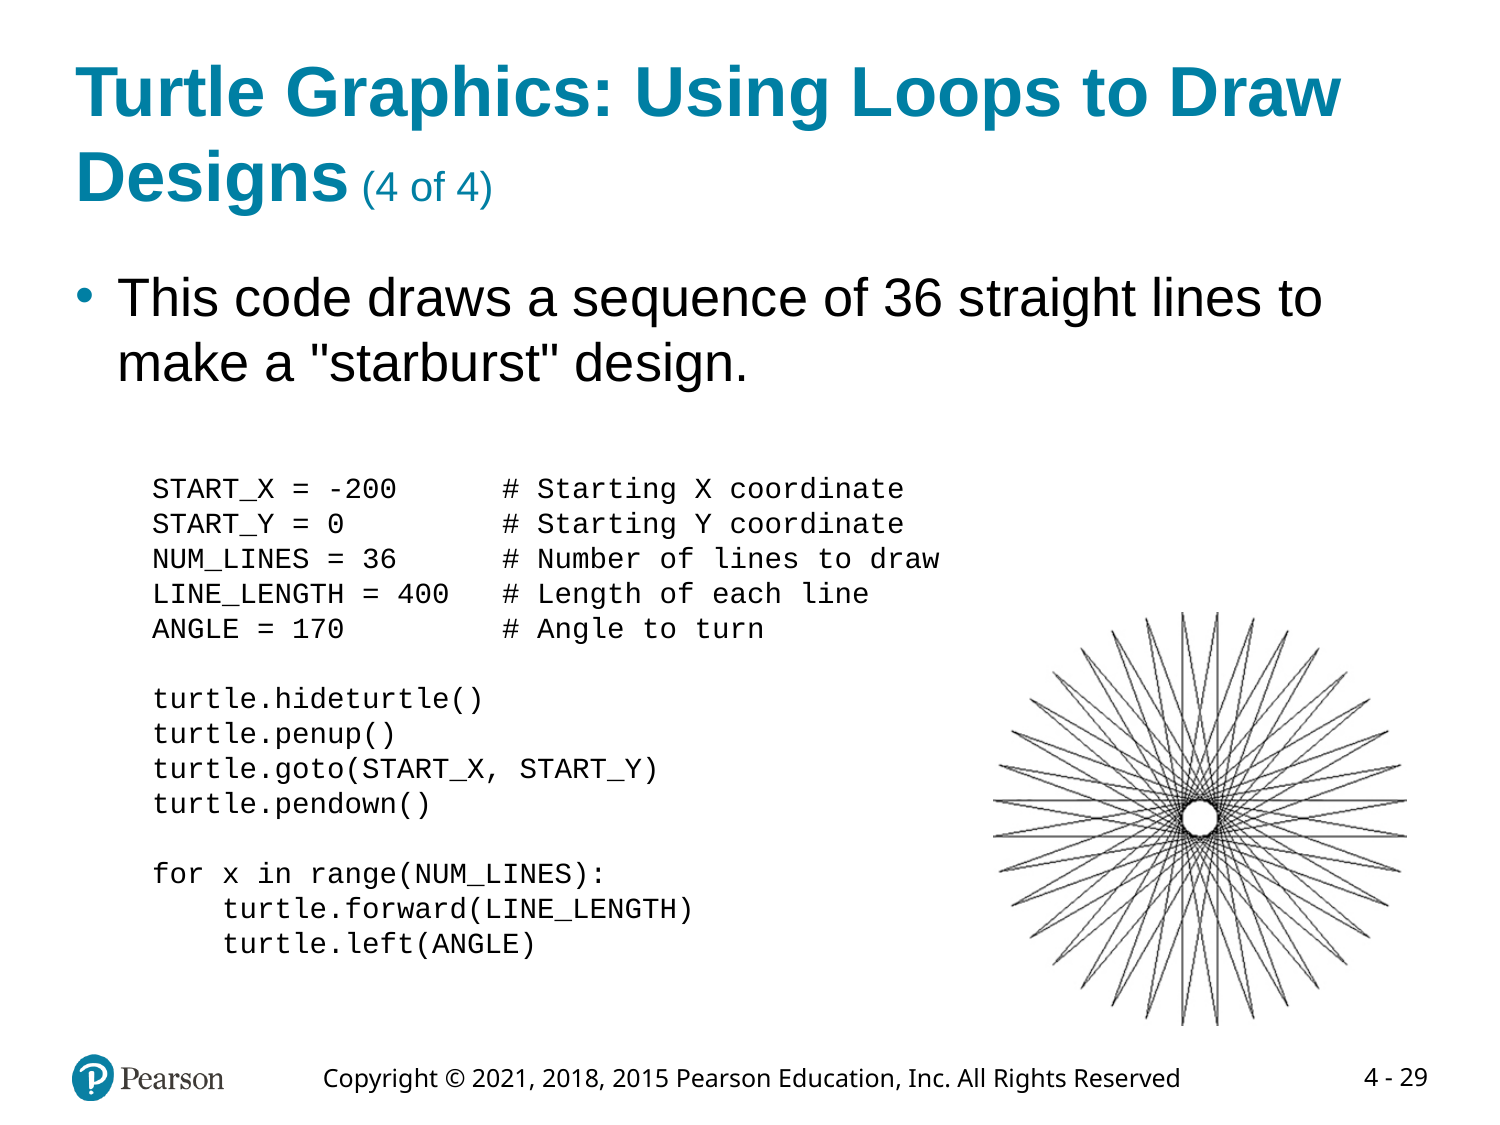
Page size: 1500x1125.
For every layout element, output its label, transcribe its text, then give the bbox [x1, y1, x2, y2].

picture [72, 1054, 89, 1072]
list This code draws a sequence of 36 straight lines to make a "starburst" design. [75, 262, 1425, 1005]
title Turtle Graphics: Using Loops to Draw Designs (4 of 4) [75, 35, 1425, 216]
text_box START_X = -200 # Starting X coordinate START_Y = 0 # Starting Y coordinate NUM_LINES = 36 # Number of lines to draw LINE_LENGTH = 400 # Length of each line ANGLE = 170 # Angle to turn turtle.hideturtle() turtle.penup() turtle.goto(START_X, START_Y) turtle.pendown() for x in range(NUM_LINES): turtle.forward(LINE_LENGTH) turtle.left(ANGLE) [137, 462, 975, 967]
picture [81, 1064, 107, 1089]
picture [99, 1054, 224, 1101]
picture [992, 612, 1407, 1027]
picture [72, 1087, 83, 1101]
